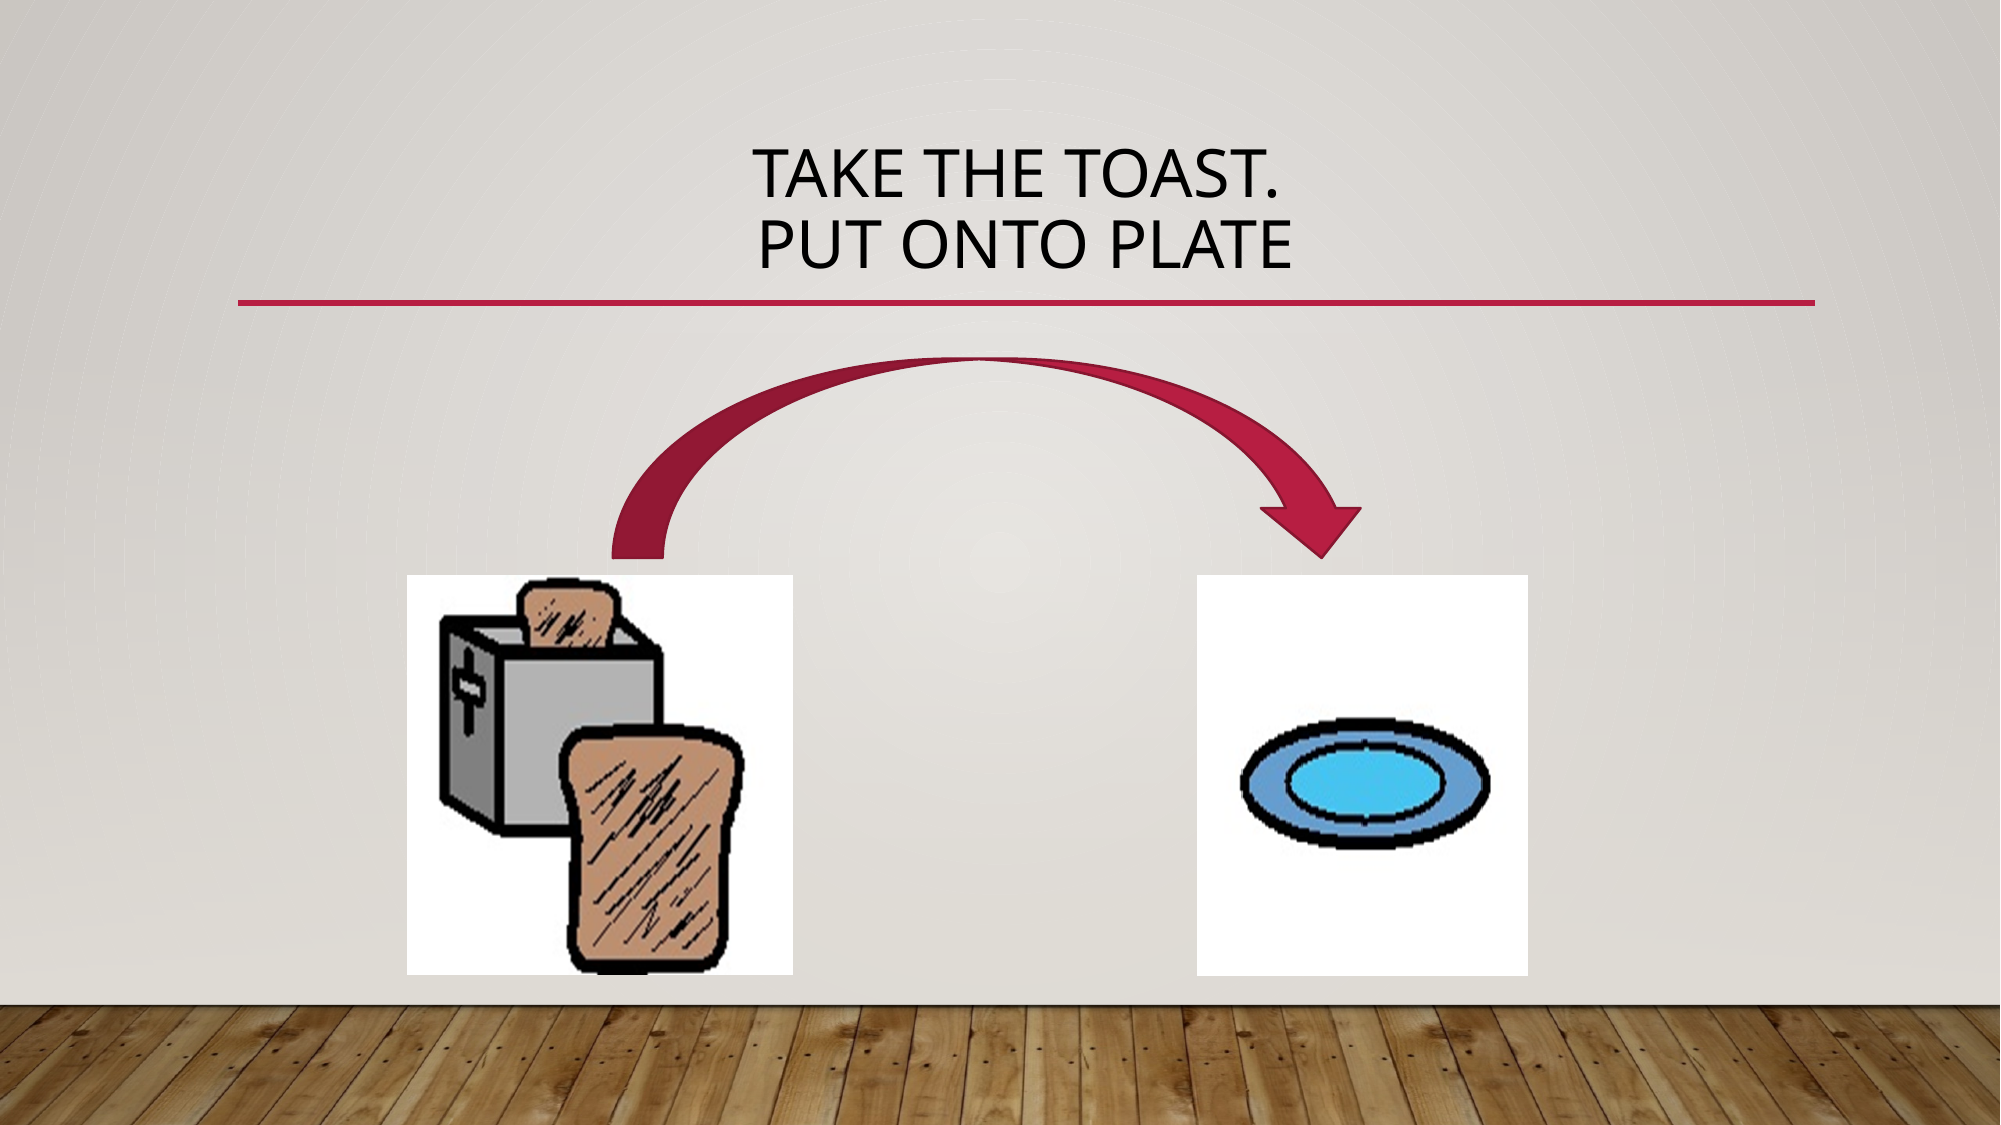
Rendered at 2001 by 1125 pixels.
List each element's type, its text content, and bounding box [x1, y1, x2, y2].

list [407, 574, 793, 976]
text_box [611, 357, 1362, 560]
picture [0, 1005, 2000, 1125]
picture [1197, 574, 1529, 977]
title TAKE THE TOAST. PUT ONTO PLATE [238, 131, 1814, 305]
